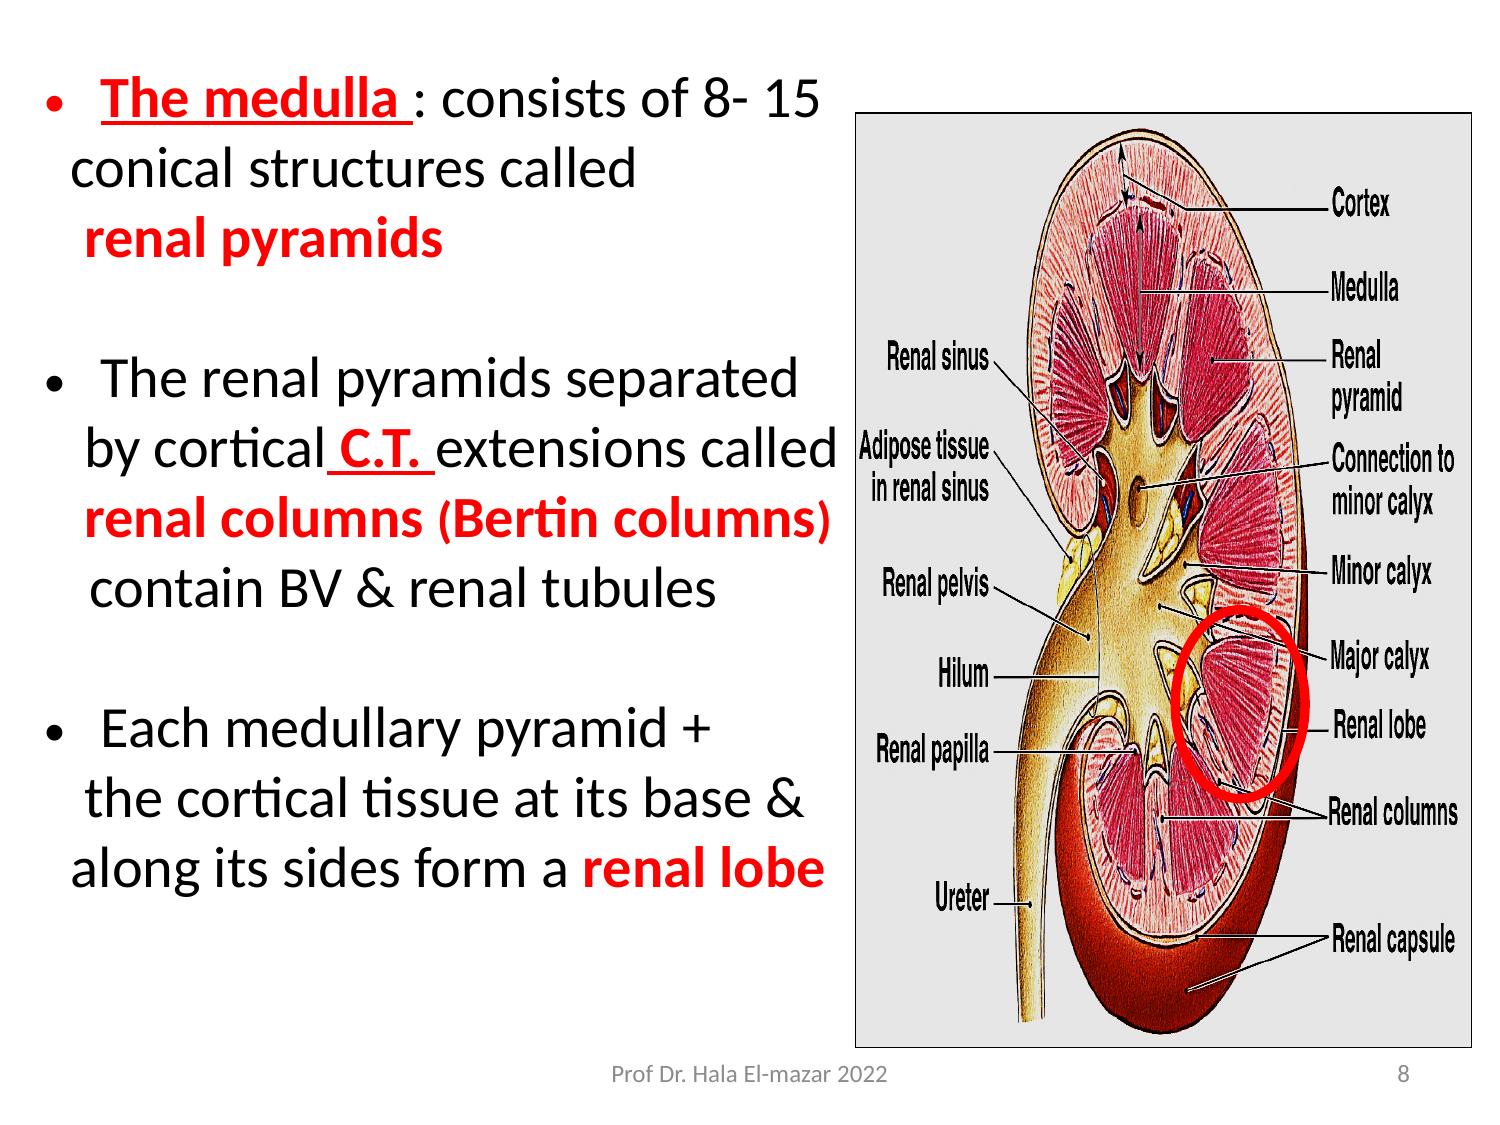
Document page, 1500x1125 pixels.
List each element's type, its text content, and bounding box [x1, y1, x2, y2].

list The medulla : consists of 8- 15 conical structures called renal pyramids The renal pyramids separated by cortical C.T. extensions called renal columns (Bertin columns) contain BV & renal tubules Each medullary pyramid + the cortical tissue at its base & along its sides form a renal lobe [29, 66, 1483, 1125]
picture [855, 113, 1471, 1048]
footer Prof Dr. Hala El-mazar 2022 [512, 1042, 988, 1103]
slide_number 8 [1074, 1055, 1425, 1103]
